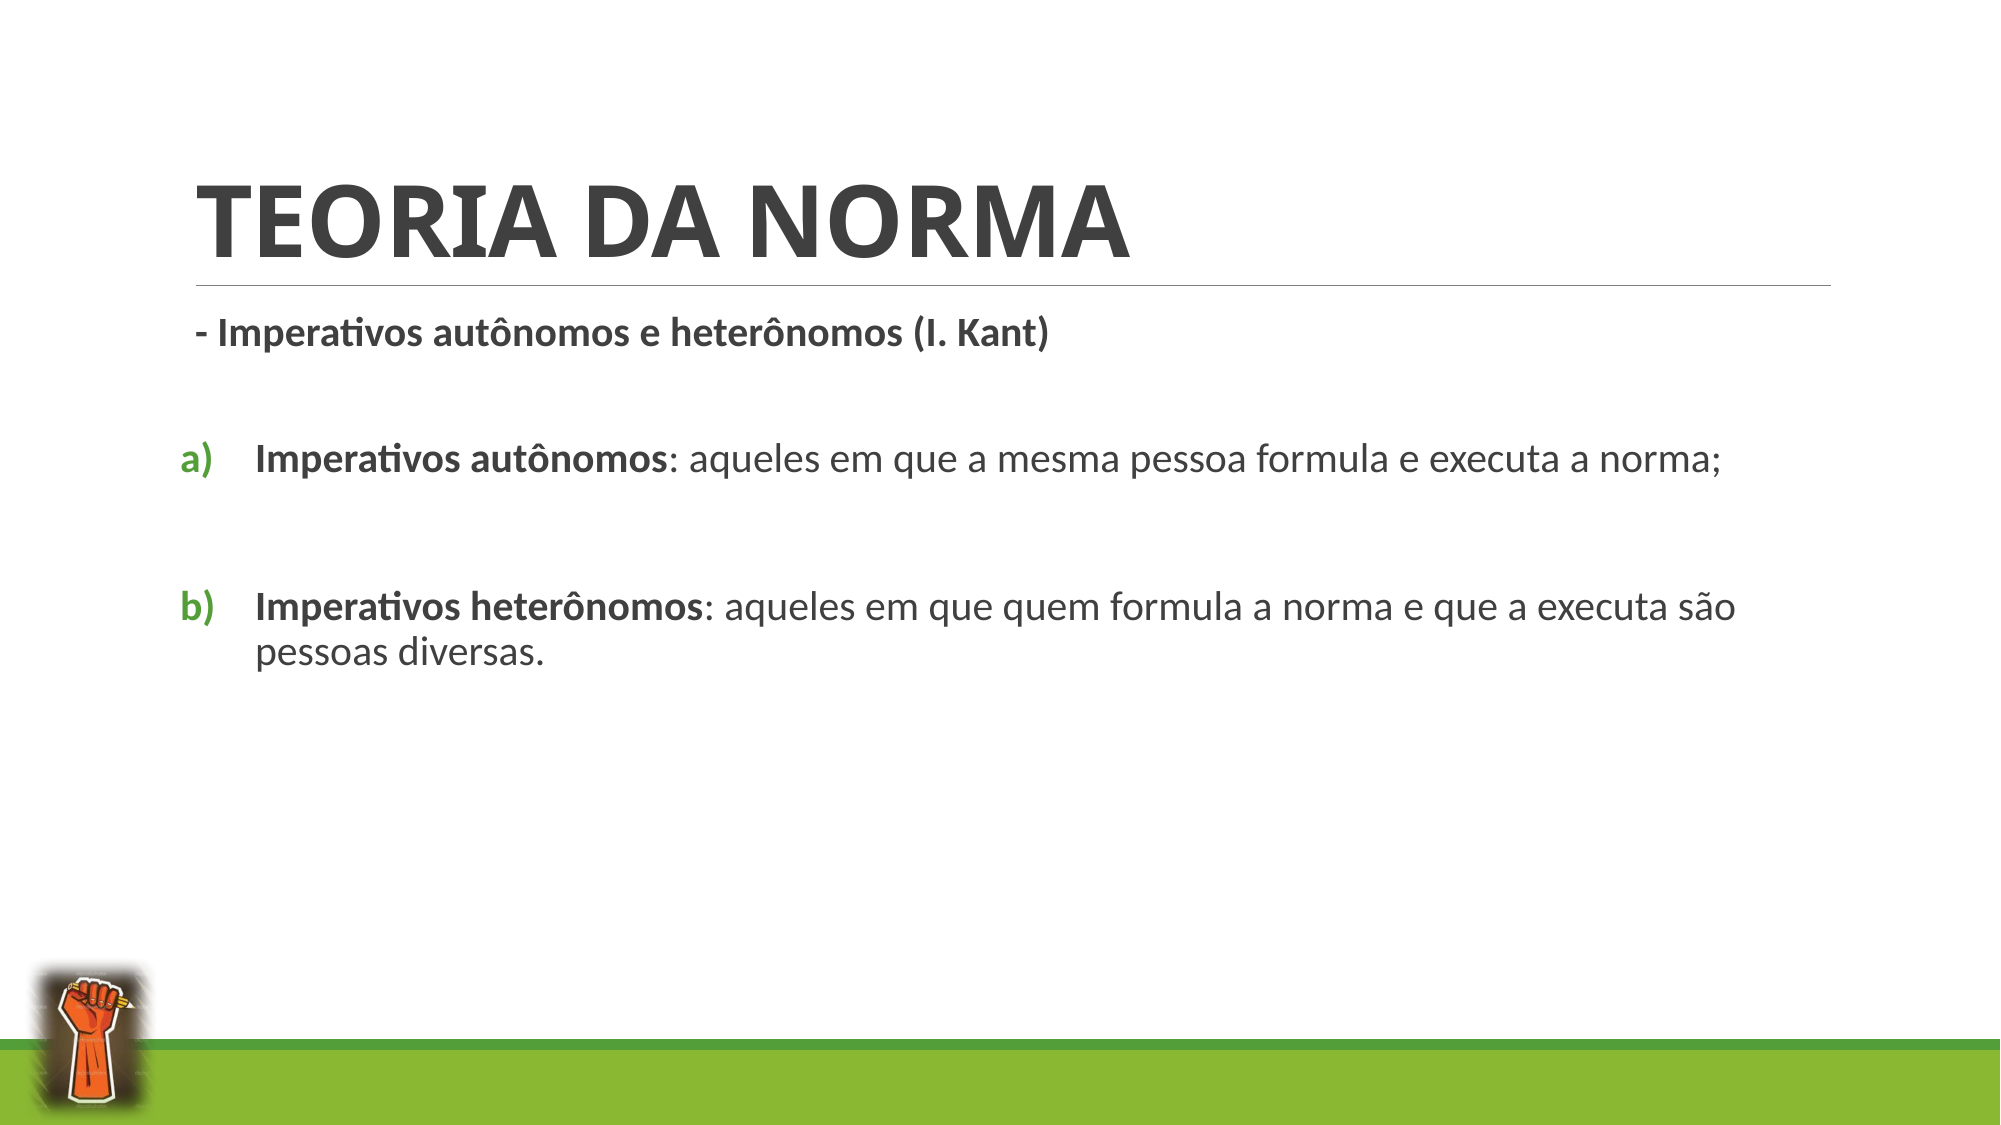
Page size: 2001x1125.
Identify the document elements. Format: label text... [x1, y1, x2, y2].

title TEORIA DA NORMA [180, 47, 1830, 285]
picture [22, 955, 160, 1125]
list - Imperativos autônomos e heterônomos (I. Kant) Imperativos autônomos: aqueles em que a mesma pessoa formula e executa a norma; Imperativos heterônomos: aqueles em que quem formula a norma e que a executa são pessoas diversas. [180, 302, 1830, 972]
